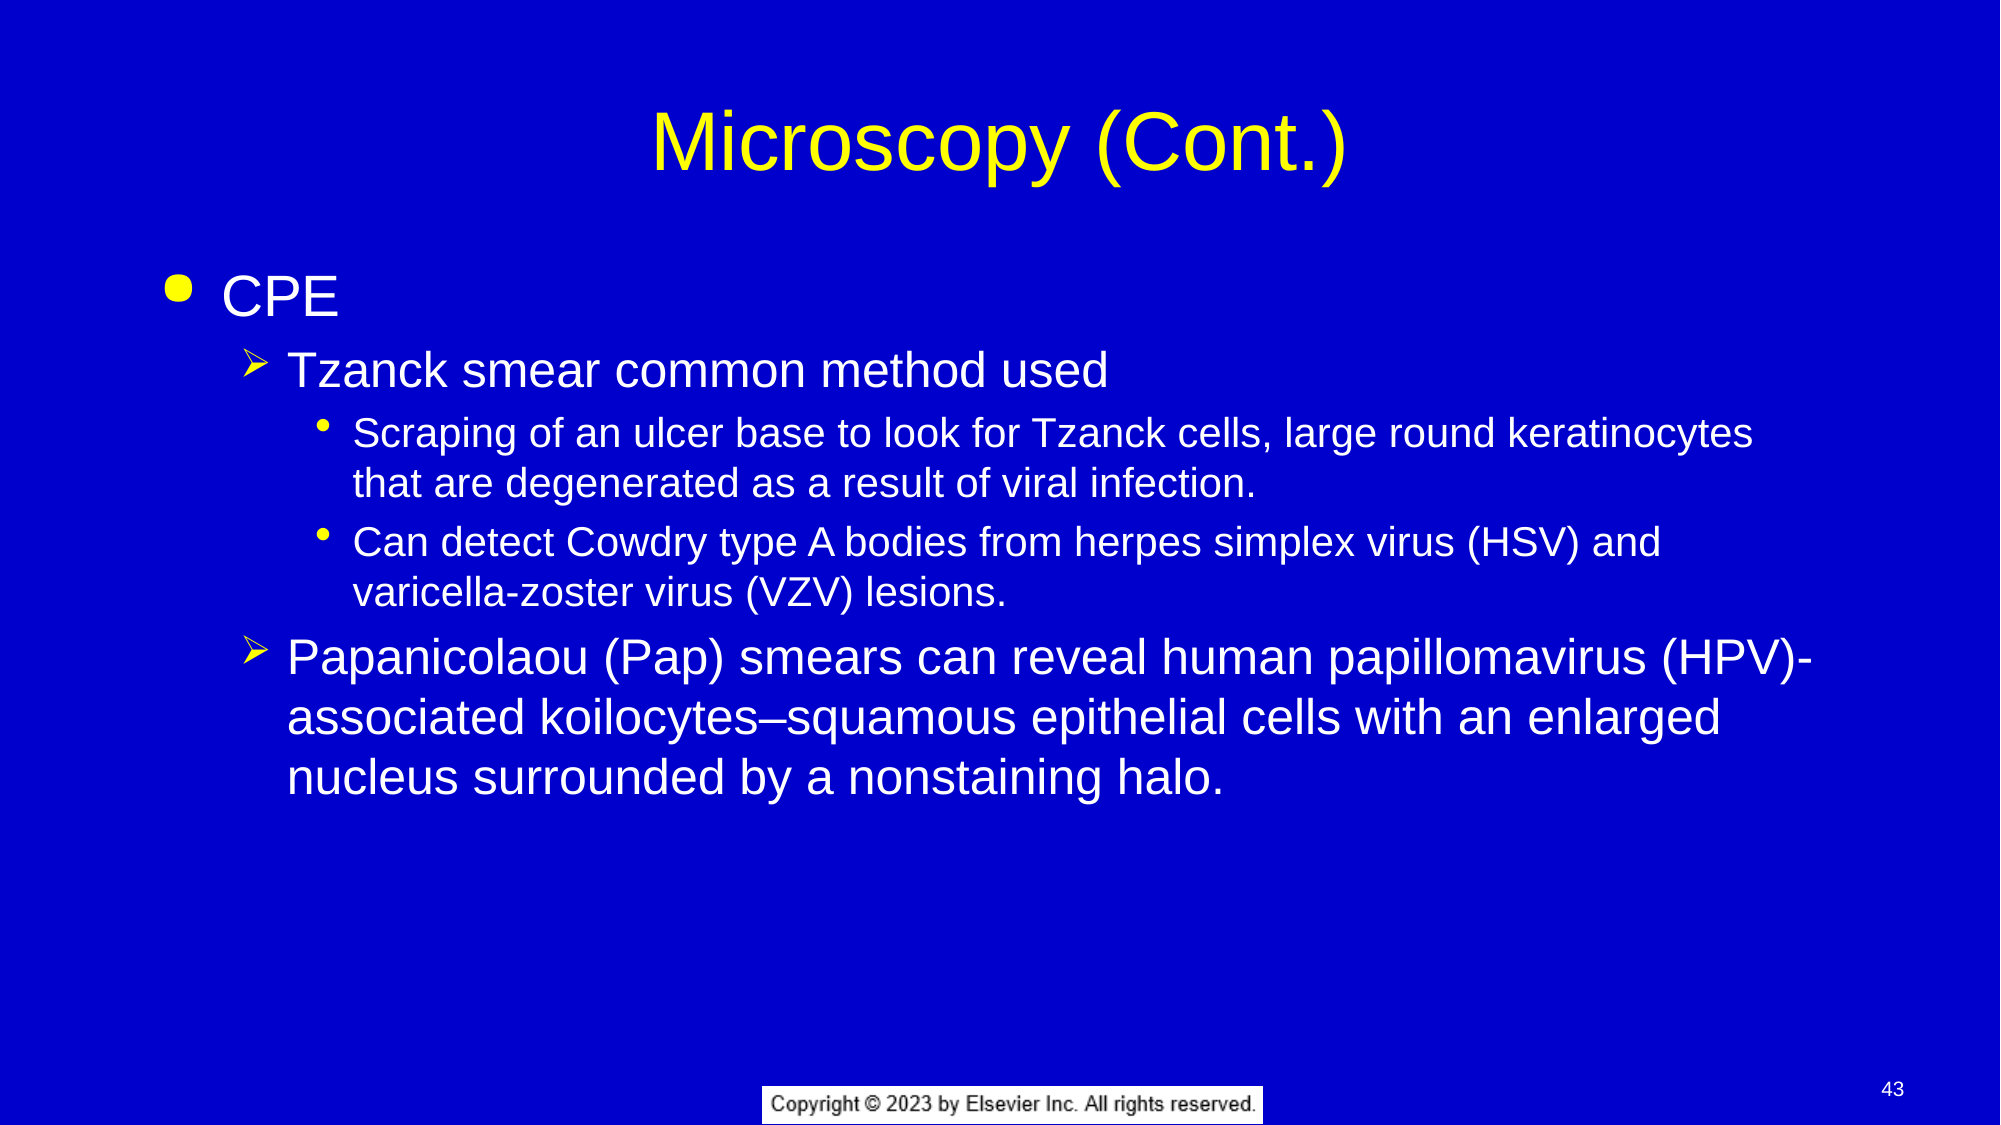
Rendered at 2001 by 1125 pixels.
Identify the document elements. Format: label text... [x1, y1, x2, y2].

picture [762, 1086, 1263, 1124]
title Microscopy (Cont.) [149, 37, 1851, 238]
list CPE Tzanck smear common method used Scraping of an ulcer base to look for Tzanck cells, large round keratinocytes that are degenerated as a result of viral infection. Can detect Cowdry type A bodies from herpes simplex virus (HSV) and varicella-zoster virus (VZV) lesions. Papanicolaou (Pap) smears can reveal human papillomavirus (HPV)-associated koilocytes–squamous epithelial cells with an enlarged nucleus surrounded by a nonstaining halo. [149, 249, 1851, 982]
